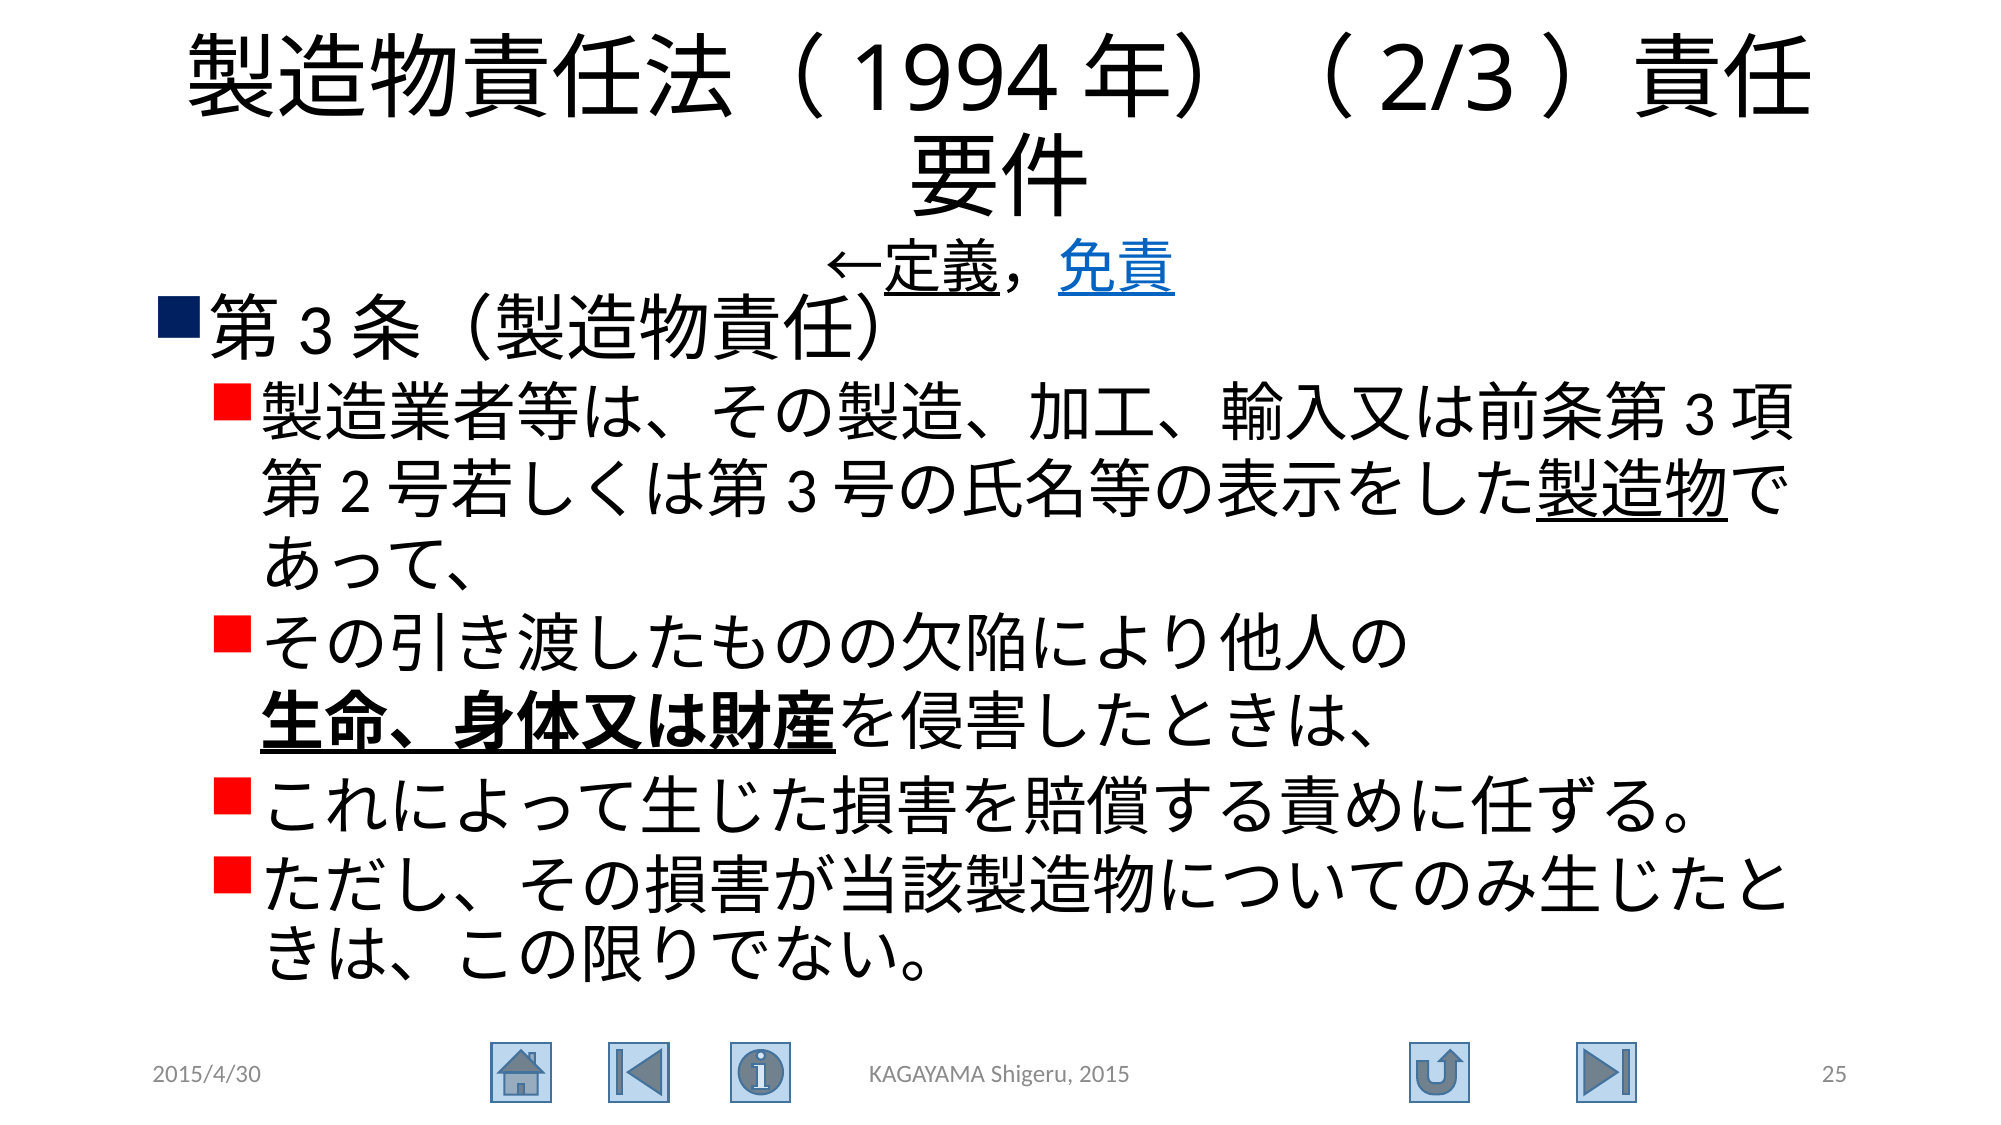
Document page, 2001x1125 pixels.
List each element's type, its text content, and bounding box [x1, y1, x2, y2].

slide_number 25 [1412, 1042, 1863, 1103]
footer KAGAYAMA Shigeru, 2015 [662, 1042, 1338, 1103]
list 第3条（製造物責任） 製造業者等は、その製造、加工、輸入又は前条第3項第2号若しくは第3号の氏名等の表示をした製造物であって、 その引き渡したものの欠陥により他人の生命、身体又は財産を侵害したときは、 これによって生じた損害を賠償する責めに任ずる。 ただし、その損害が当該製造物についてのみ生じたときは、この限りでない。 [137, 284, 1863, 999]
title 製造物責任法（1994年）（2/3）責任要件 ←定義，免責 [137, 59, 1863, 278]
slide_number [137, 1042, 588, 1103]
